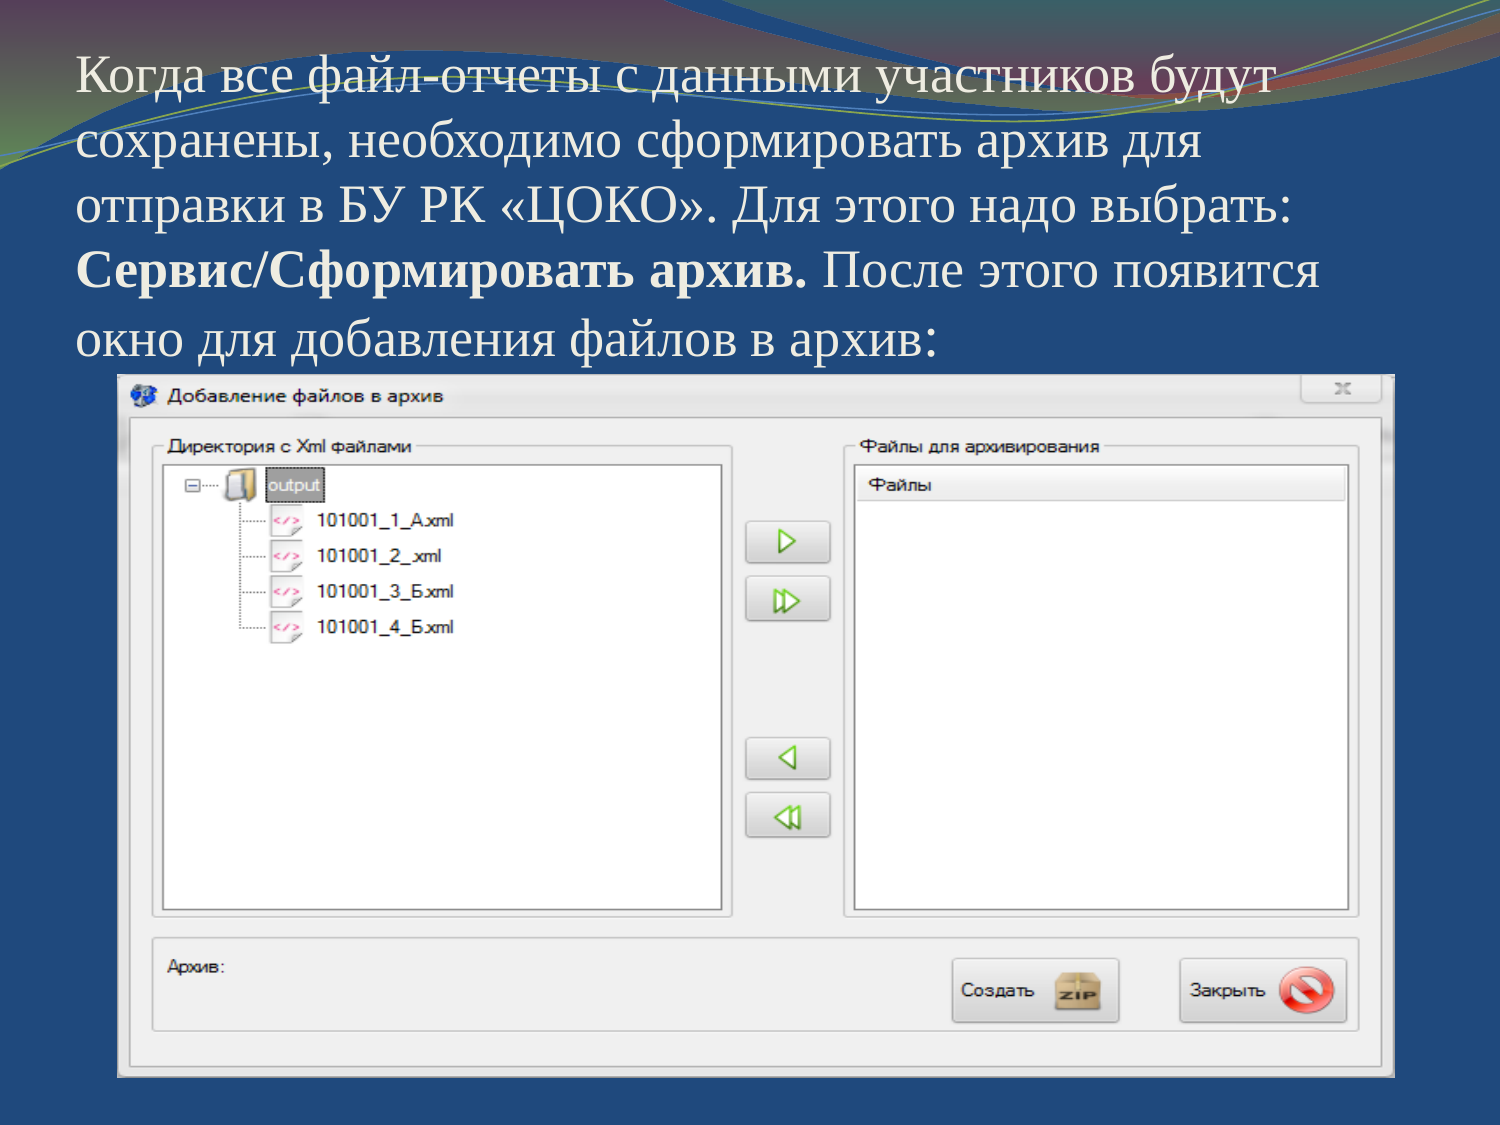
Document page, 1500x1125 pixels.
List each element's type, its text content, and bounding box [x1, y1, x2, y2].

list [116, 374, 1395, 1079]
title Когда все файл-отчеты с данными участников будут сохранены, необходимо сформировать архив для отправки в БУ РК «ЦОКО». Для этого надо выбрать: Сервис/Сформировать архив. После этого появится окно для добавления файлов в архив: [75, 0, 1425, 434]
